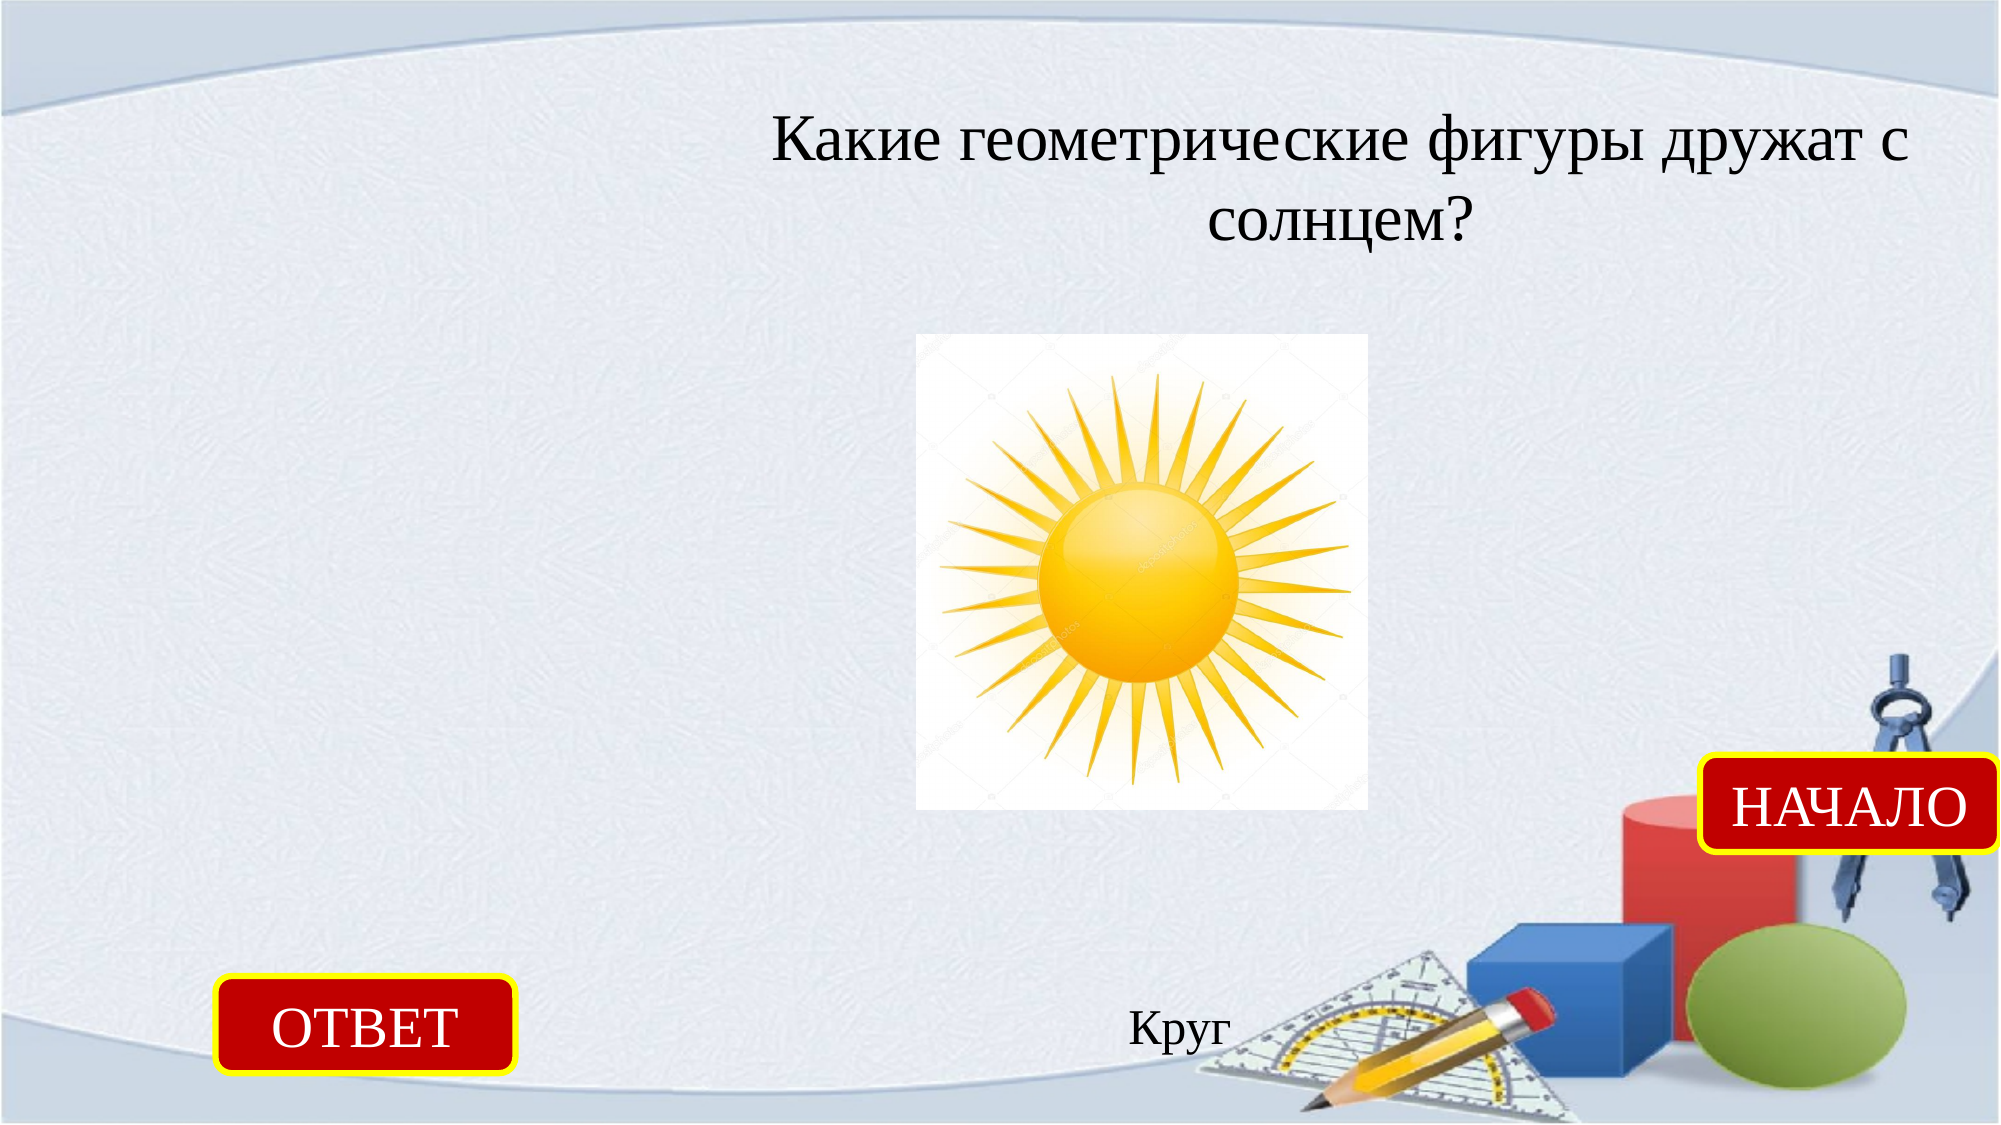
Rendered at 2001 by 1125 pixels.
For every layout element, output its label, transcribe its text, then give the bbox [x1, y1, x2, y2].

text_box НАЧАЛО [1698, 753, 2000, 854]
text_box Круг [722, 986, 1562, 1062]
text_box ОТВЕТ [214, 974, 517, 1075]
text_box Какие геометрические фигуры дружат с солнцем? [714, 86, 1969, 262]
picture [0, 0, 2001, 1125]
